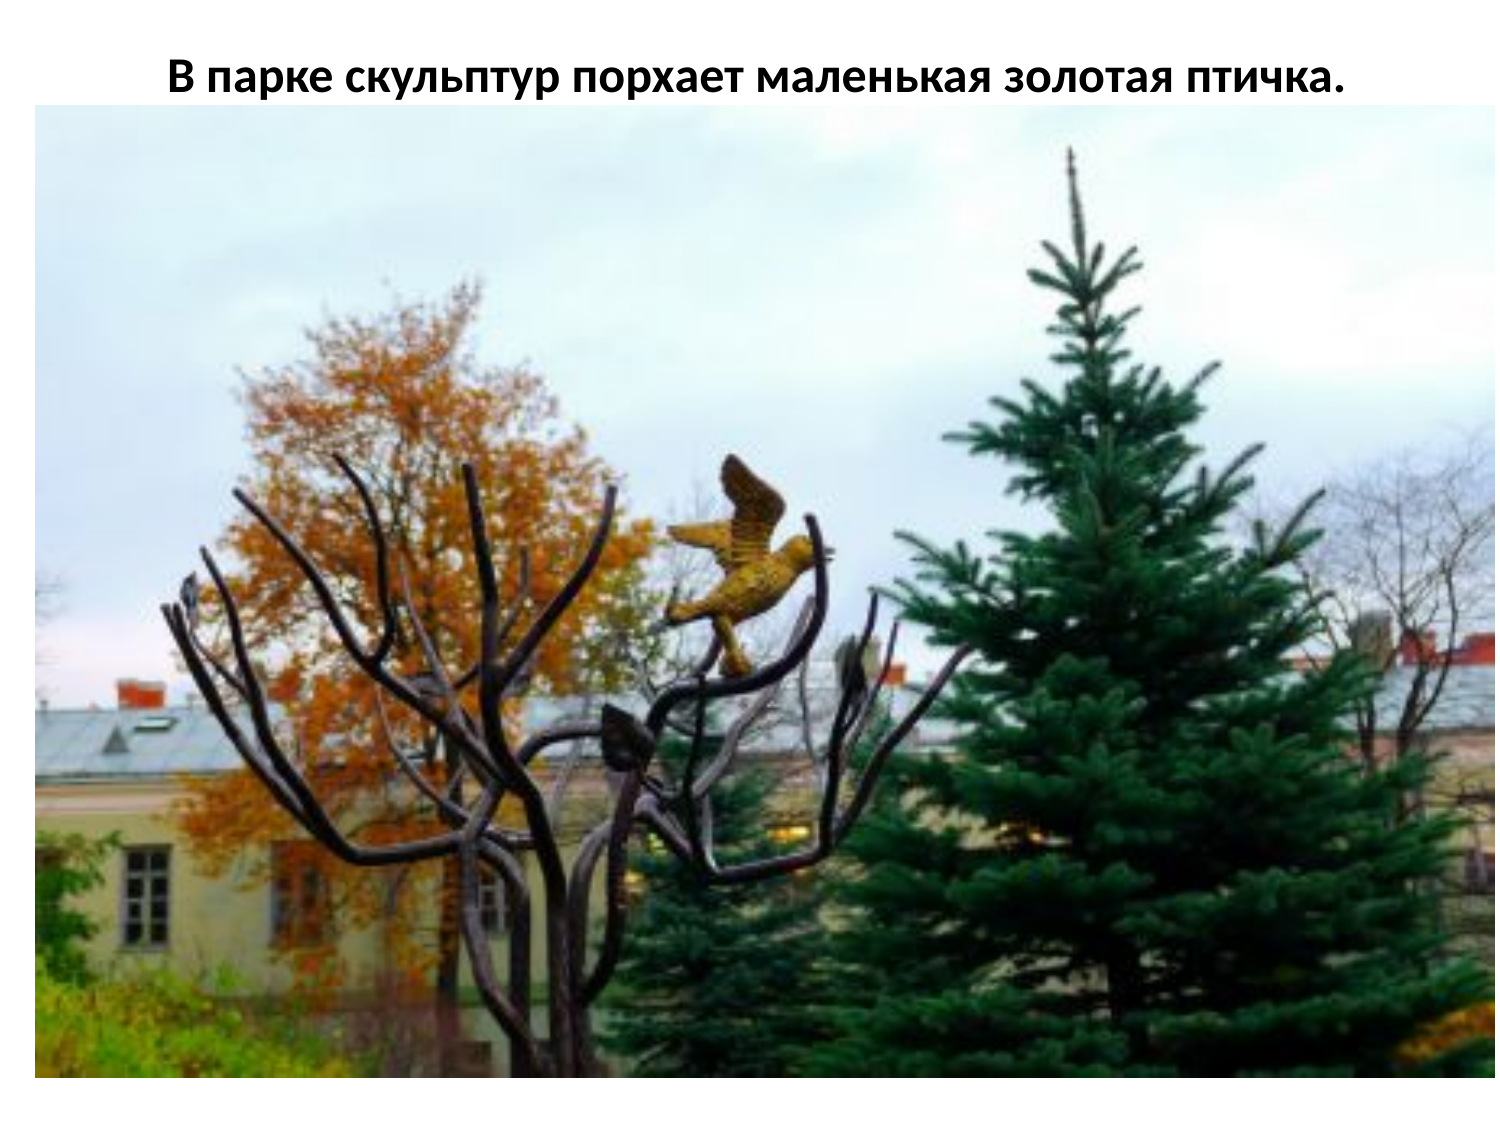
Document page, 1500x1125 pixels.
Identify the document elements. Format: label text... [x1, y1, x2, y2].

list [34, 105, 1495, 1079]
text_box В парке скульптур порхает маленькая золотая птичка. [152, 35, 1373, 100]
